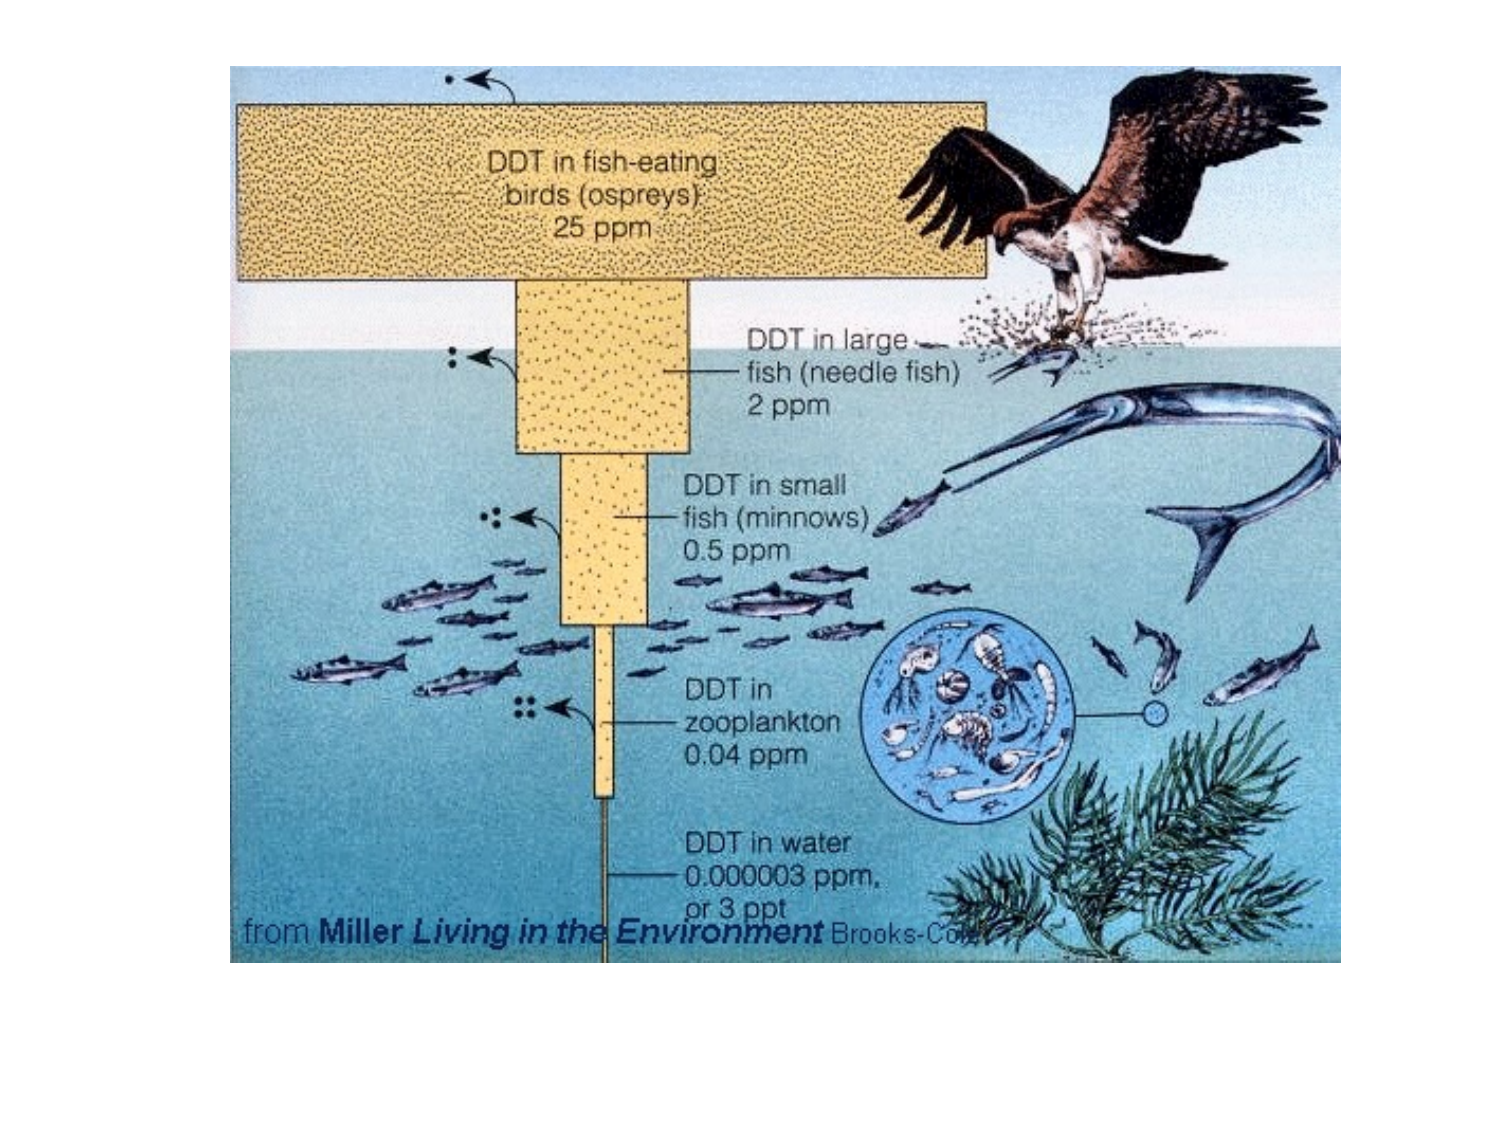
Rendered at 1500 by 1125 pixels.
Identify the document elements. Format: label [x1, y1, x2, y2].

picture [229, 66, 1341, 964]
